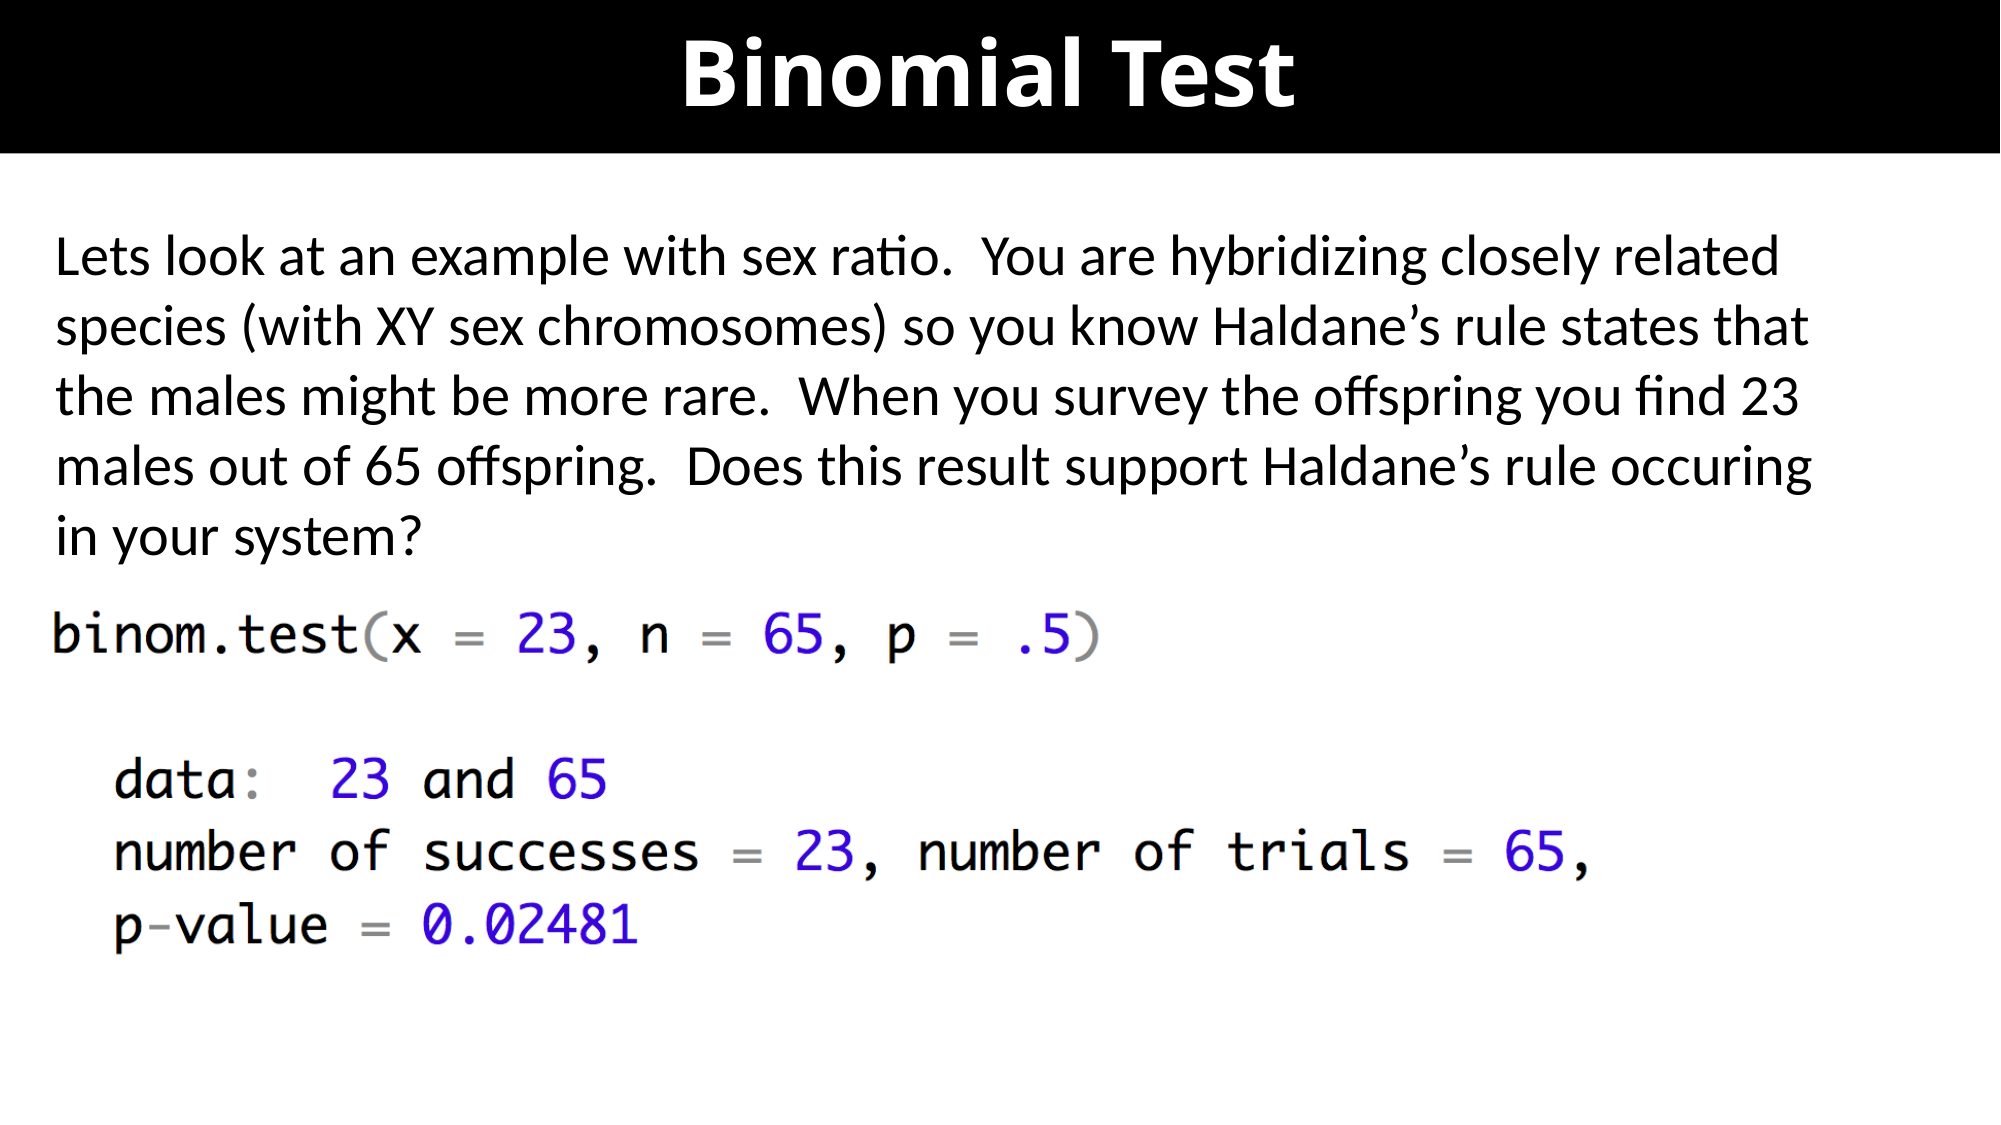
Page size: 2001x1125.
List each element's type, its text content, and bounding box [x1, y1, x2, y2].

title Binomial Test [0, 0, 2000, 154]
picture [41, 596, 1606, 1000]
text_box Lets look at an example with sex ratio. You are hybridizing closely related species (with XY sex chromosomes) so you know Haldane’s rule states that the males might be more rare. When you survey the offspring you find 23 males out of 65 offspring. Does this result support Haldane’s rule occuring in your system? [41, 209, 1842, 645]
